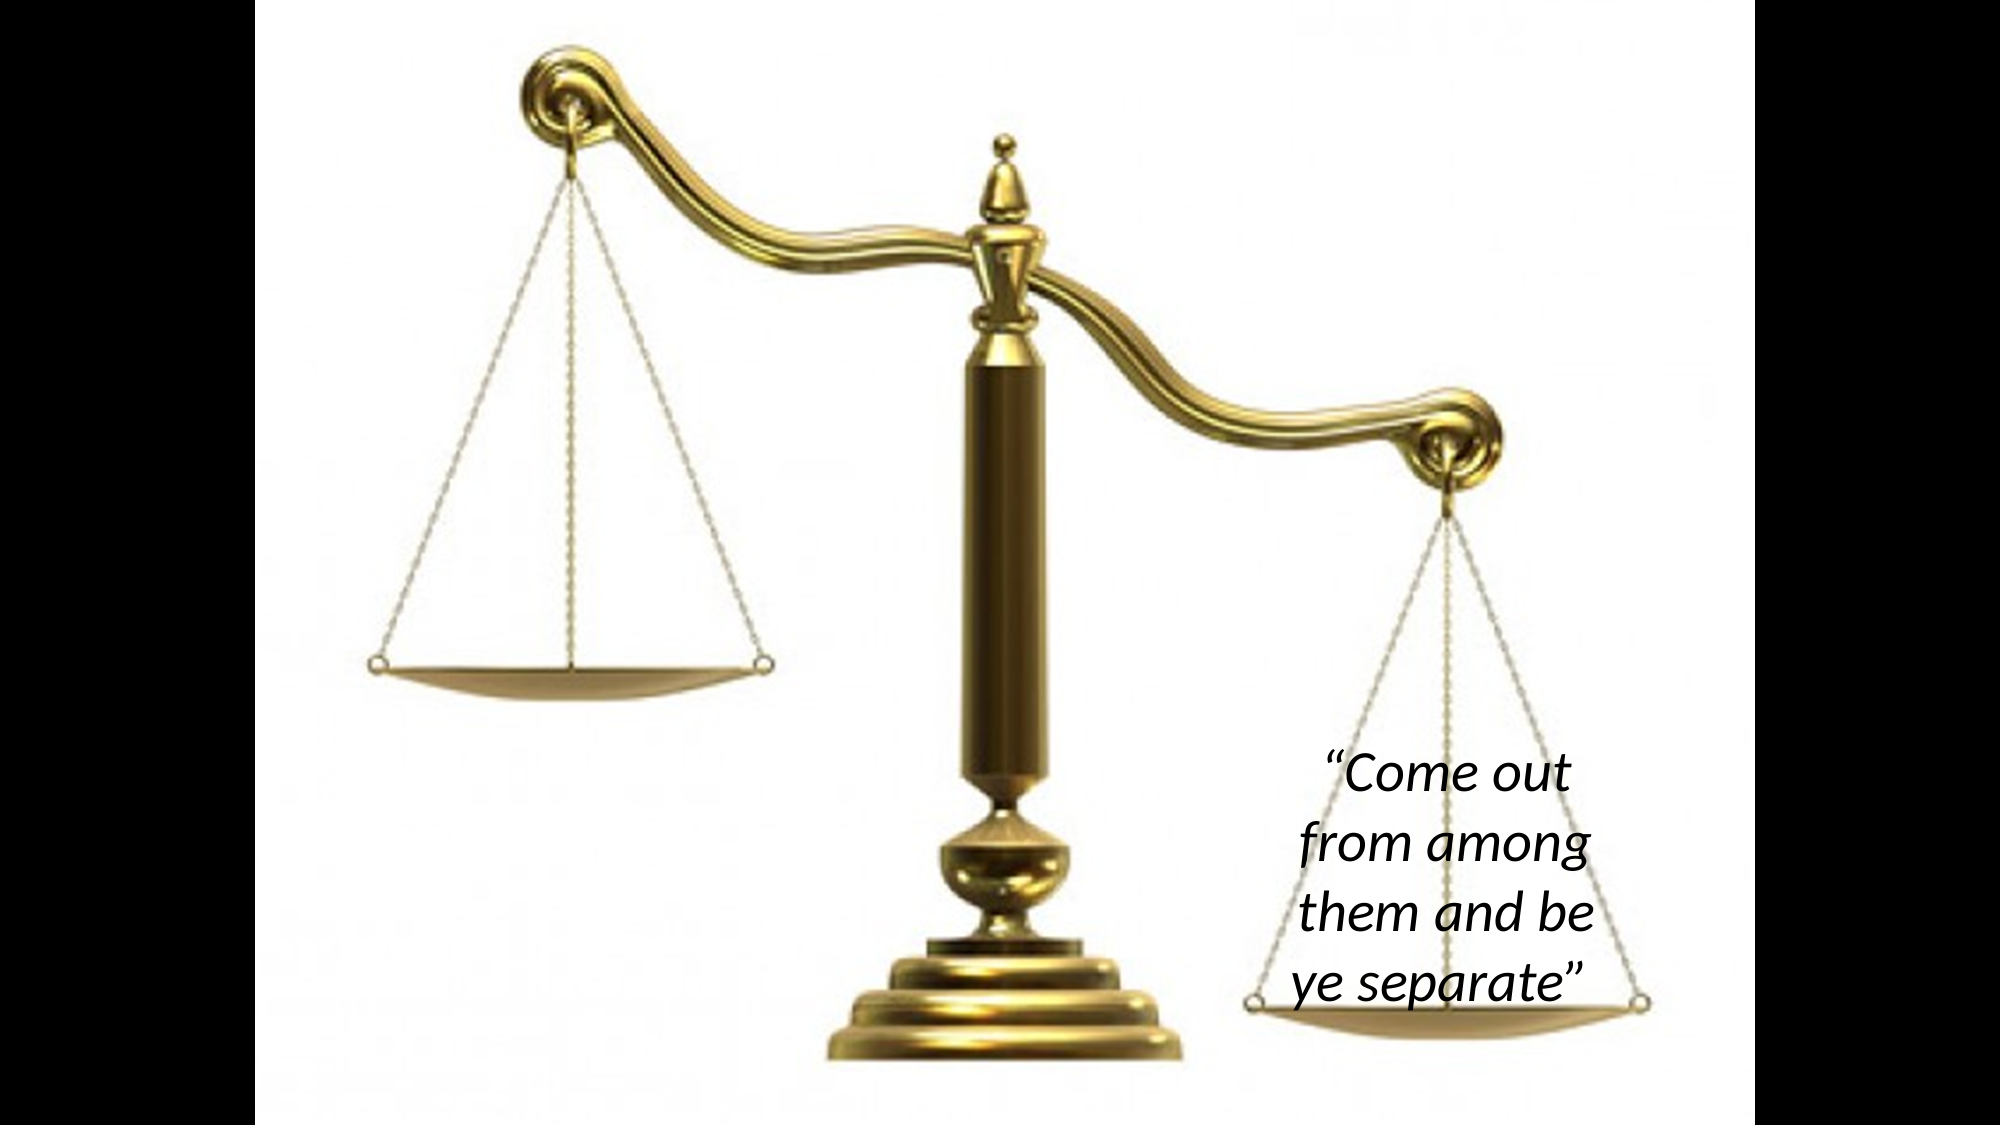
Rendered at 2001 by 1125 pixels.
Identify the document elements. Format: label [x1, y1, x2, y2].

picture [255, 0, 1755, 1125]
